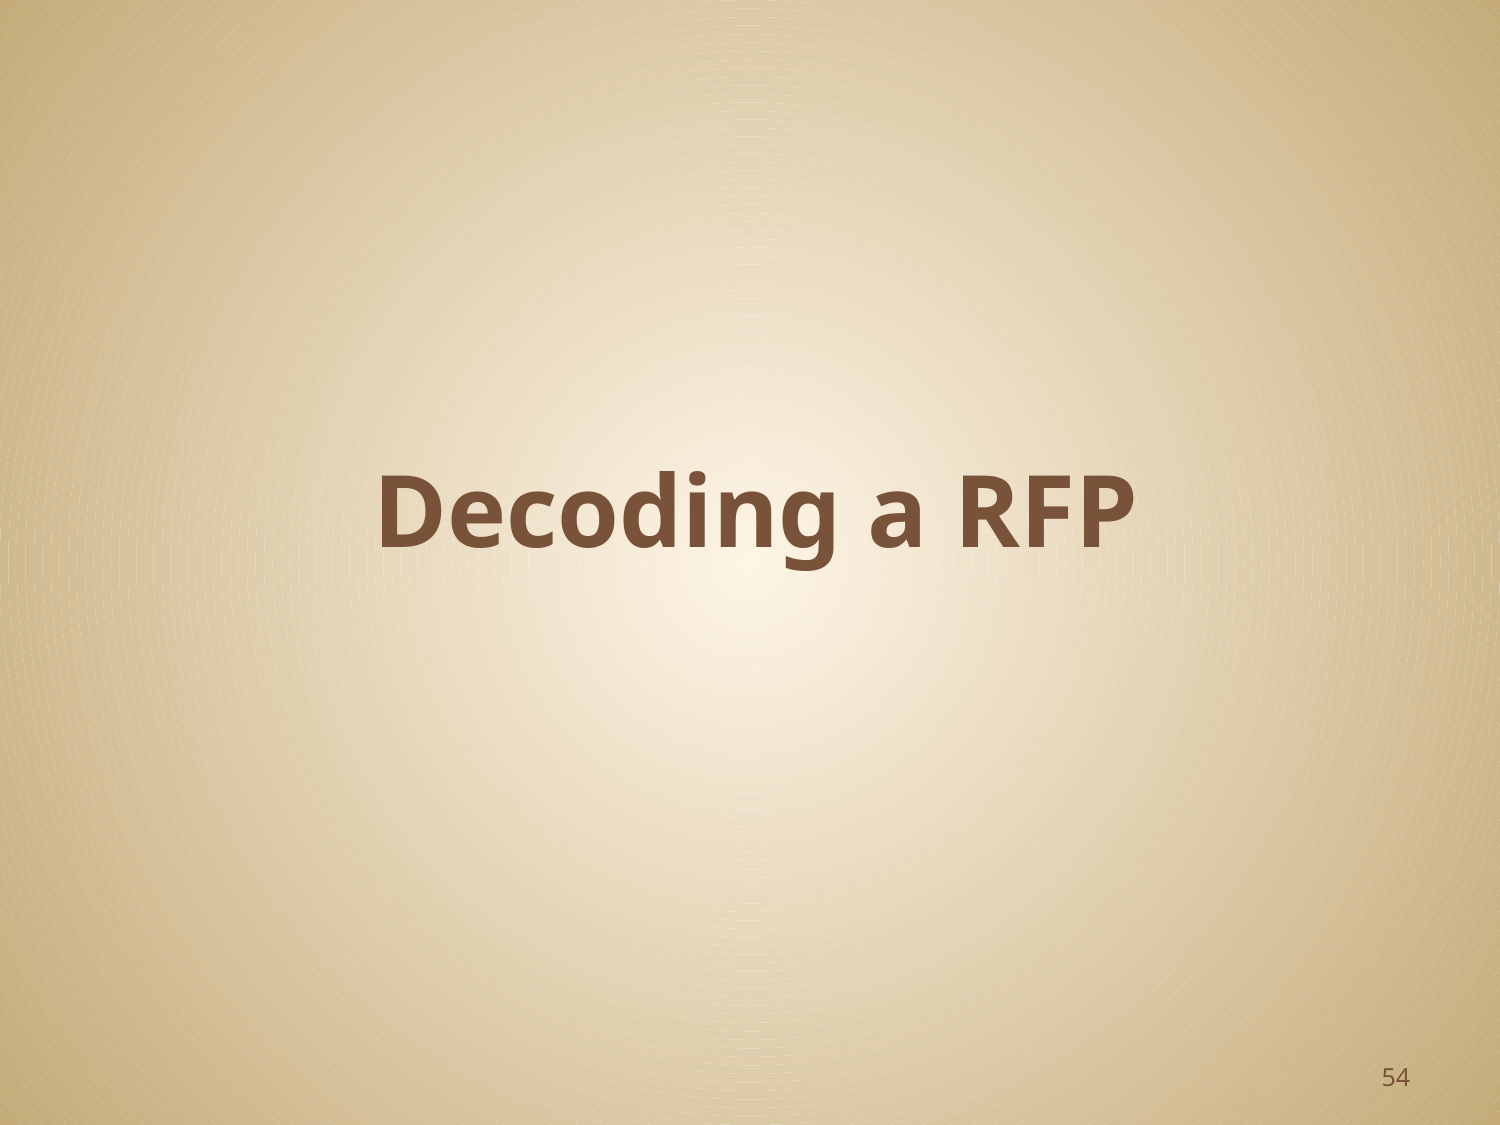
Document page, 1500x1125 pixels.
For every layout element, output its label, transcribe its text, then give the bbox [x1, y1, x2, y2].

slide_number 54 [1074, 1024, 1425, 1103]
title Decoding a RFP [118, 440, 1394, 952]
